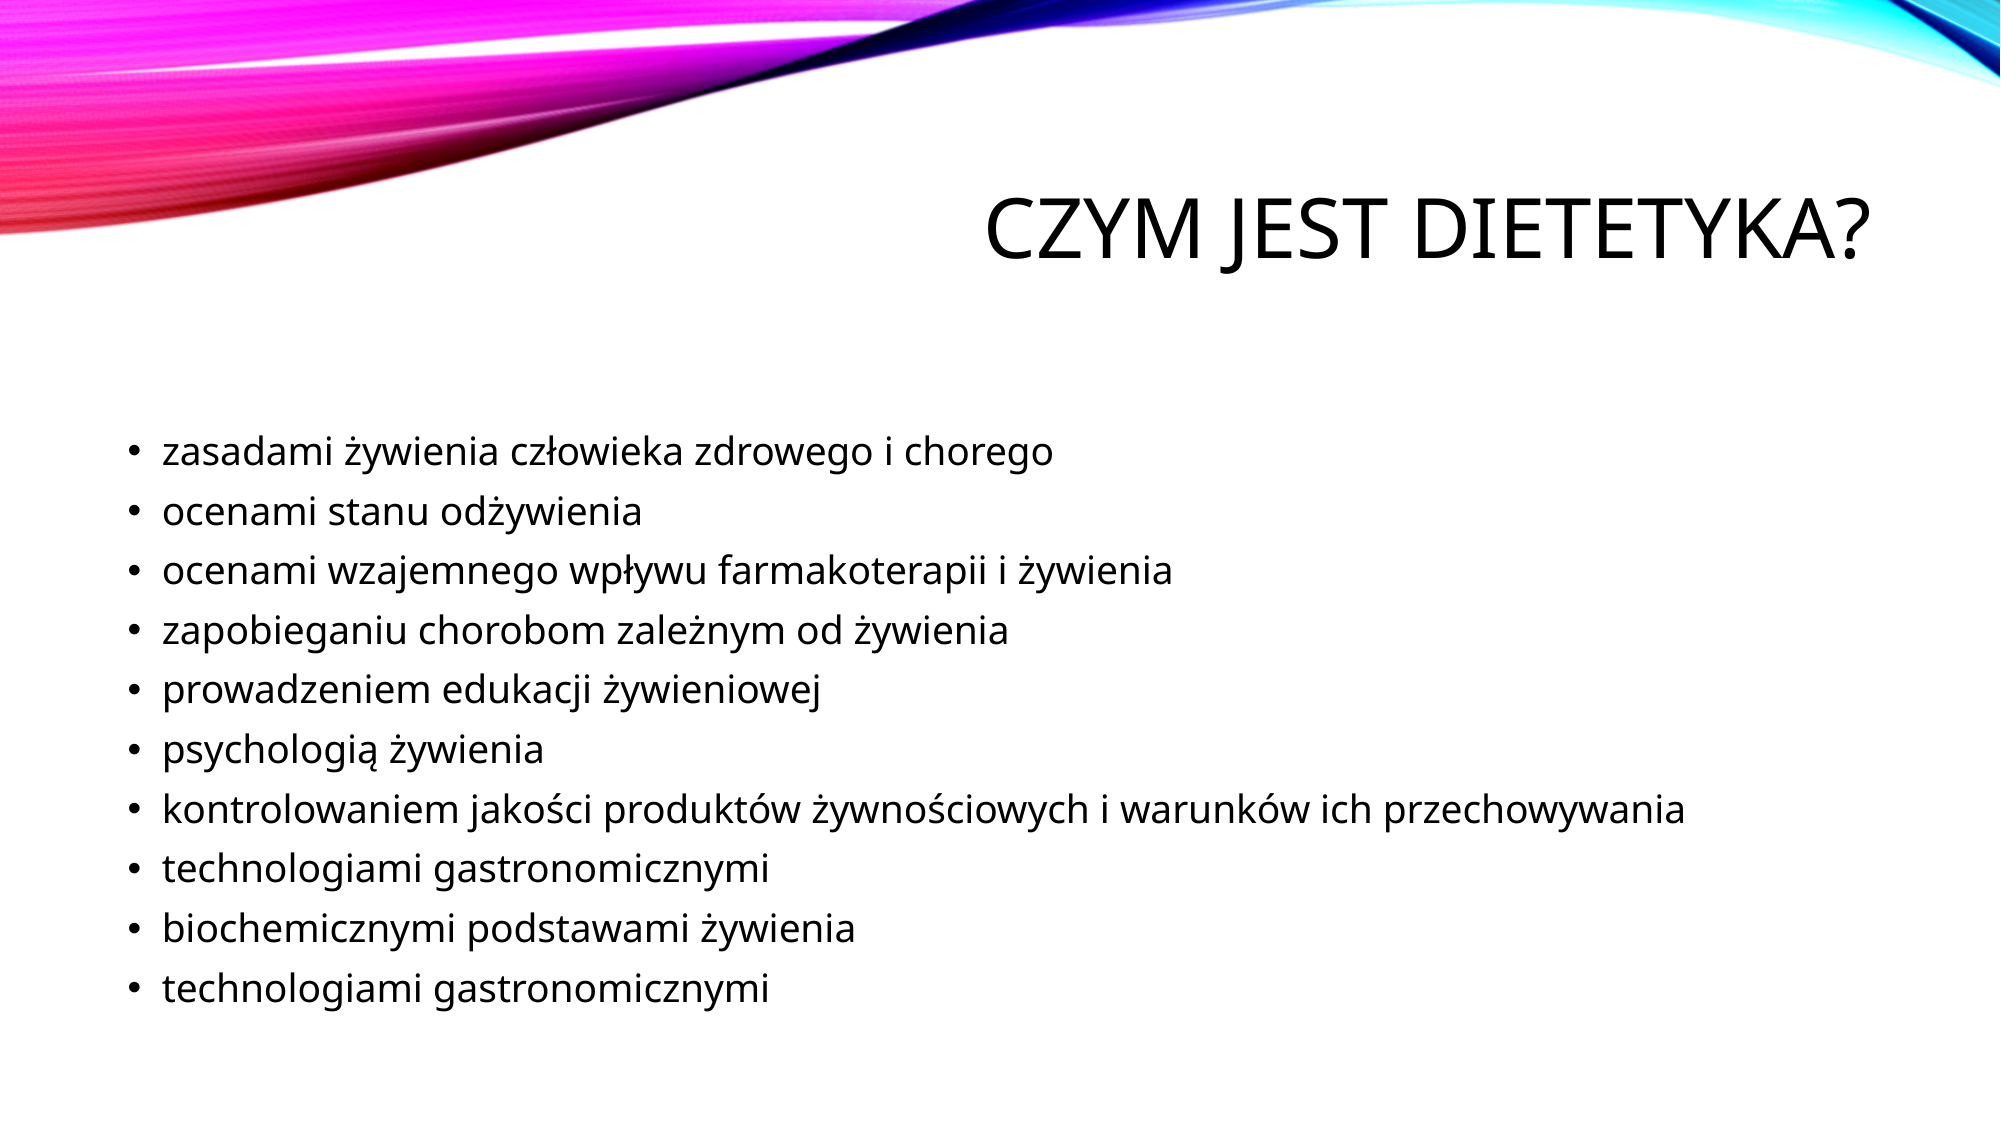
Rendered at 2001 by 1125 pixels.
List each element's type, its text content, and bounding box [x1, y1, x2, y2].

picture [0, 0, 2000, 237]
title Czym jest dietetyka? [474, 125, 1888, 338]
picture [1890, 0, 2000, 75]
list zasadami żywienia człowieka zdrowego i chorego ocenami stanu odżywienia ocenami wzajemnego wpływu farmakoterapii i żywienia zapobieganiu chorobom zależnym od żywienia prowadzeniem edukacji żywieniowej psychologią żywienia kontrolowaniem jakości produktów żywnościowych i warunków ich przechowywania technologiami gastronomicznymi biochemicznymi podstawami żywienia technologiami gastronomicznymi [112, 360, 1888, 1021]
picture [1910, 0, 2000, 45]
